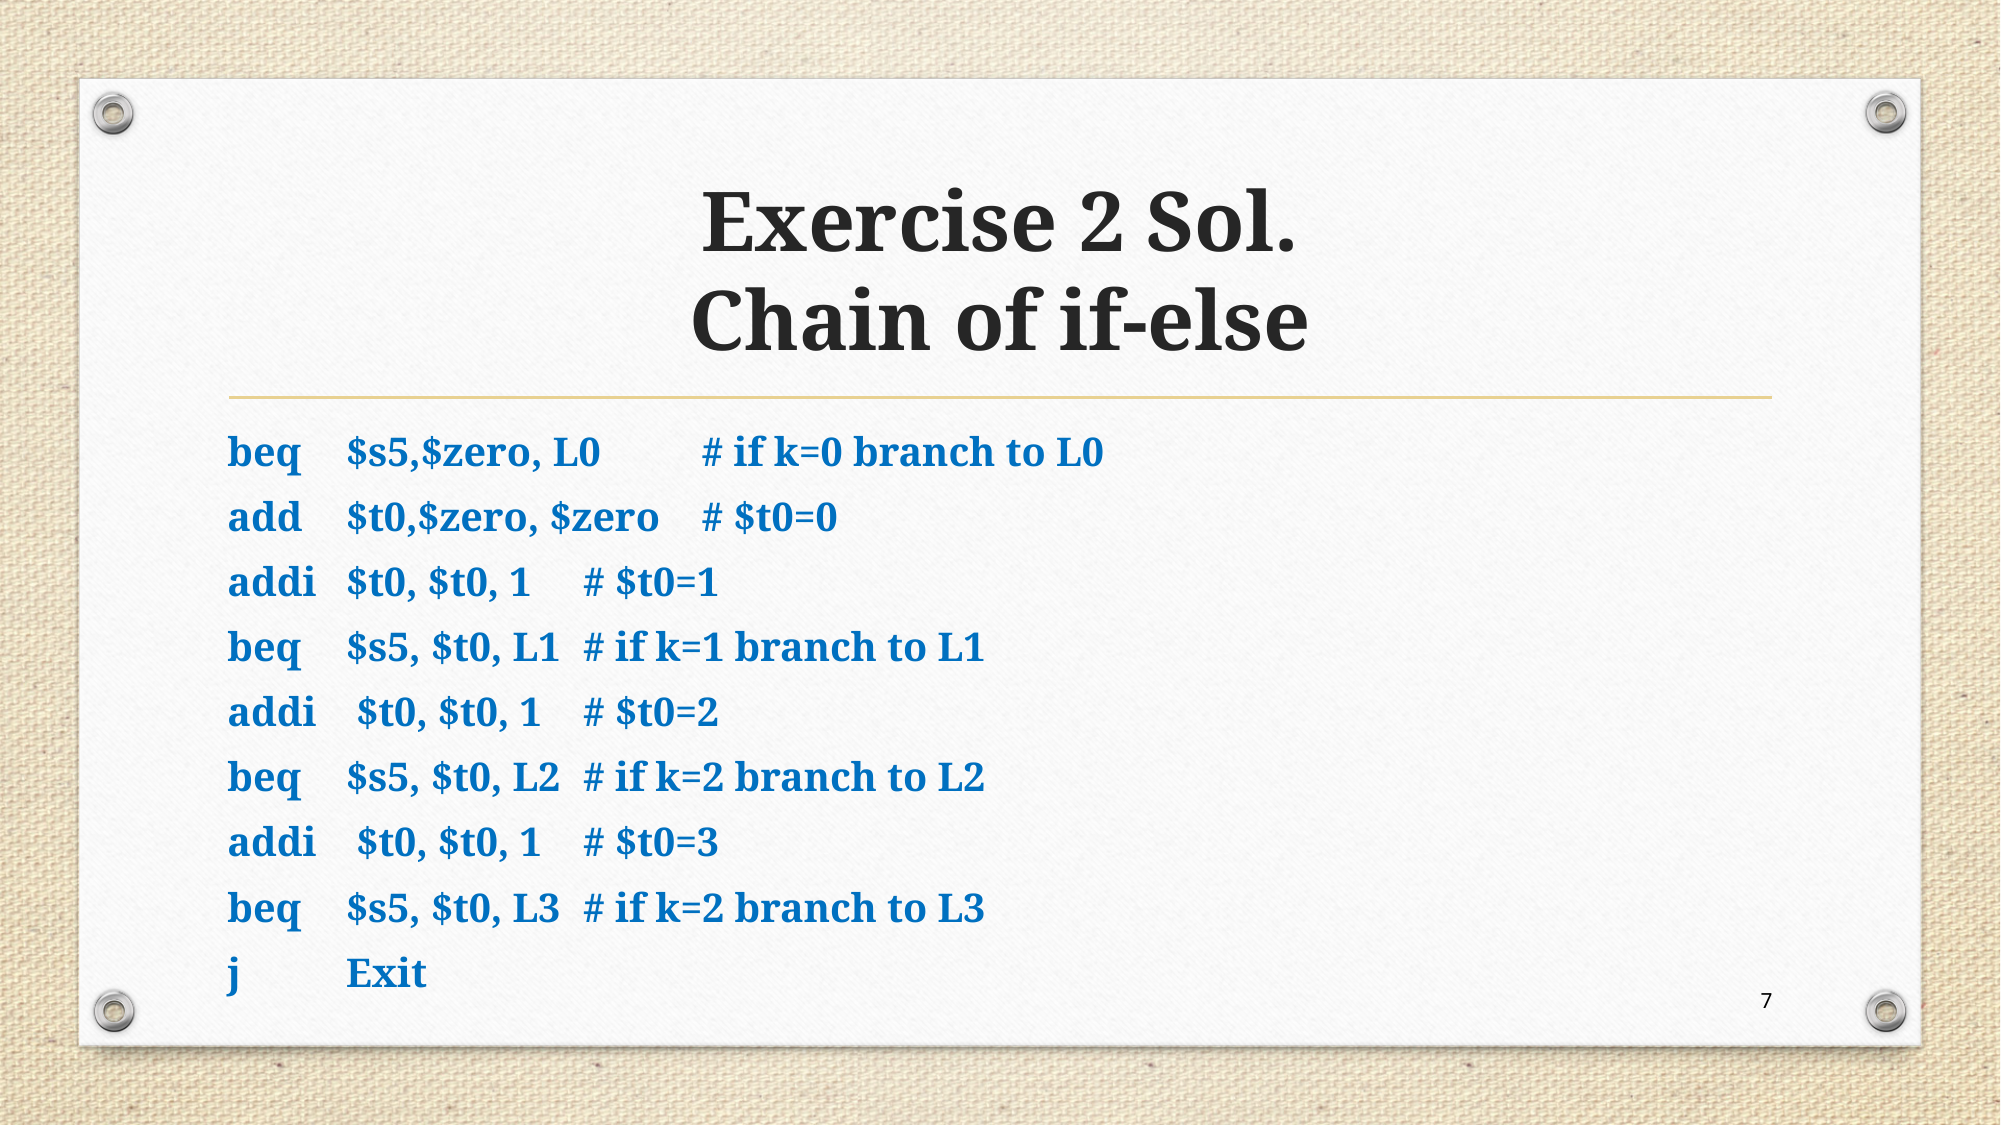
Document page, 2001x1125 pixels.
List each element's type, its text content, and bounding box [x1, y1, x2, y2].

slide_number 7 [1698, 979, 1788, 1025]
title Exercise 2 Sol. Chain of if-else [212, 161, 1788, 375]
list beq $s5,$zero, L0 # if k=0 branch to L0 add $t0,$zero, $zero # $t0=0 addi $t0, $t0, 1 # $t0=1 beq $s5, $t0, L1 # if k=1 branch to L1 addi $t0, $t0, 1 # $t0=2 beq $s5, $t0, L2 # if k=2 branch to L2 addi $t0, $t0, 1 # $t0=3 beq $s5, $t0, L3 # if k=2 branch to L3 j Exit [212, 419, 1788, 1004]
picture [0, 0, 2001, 1125]
